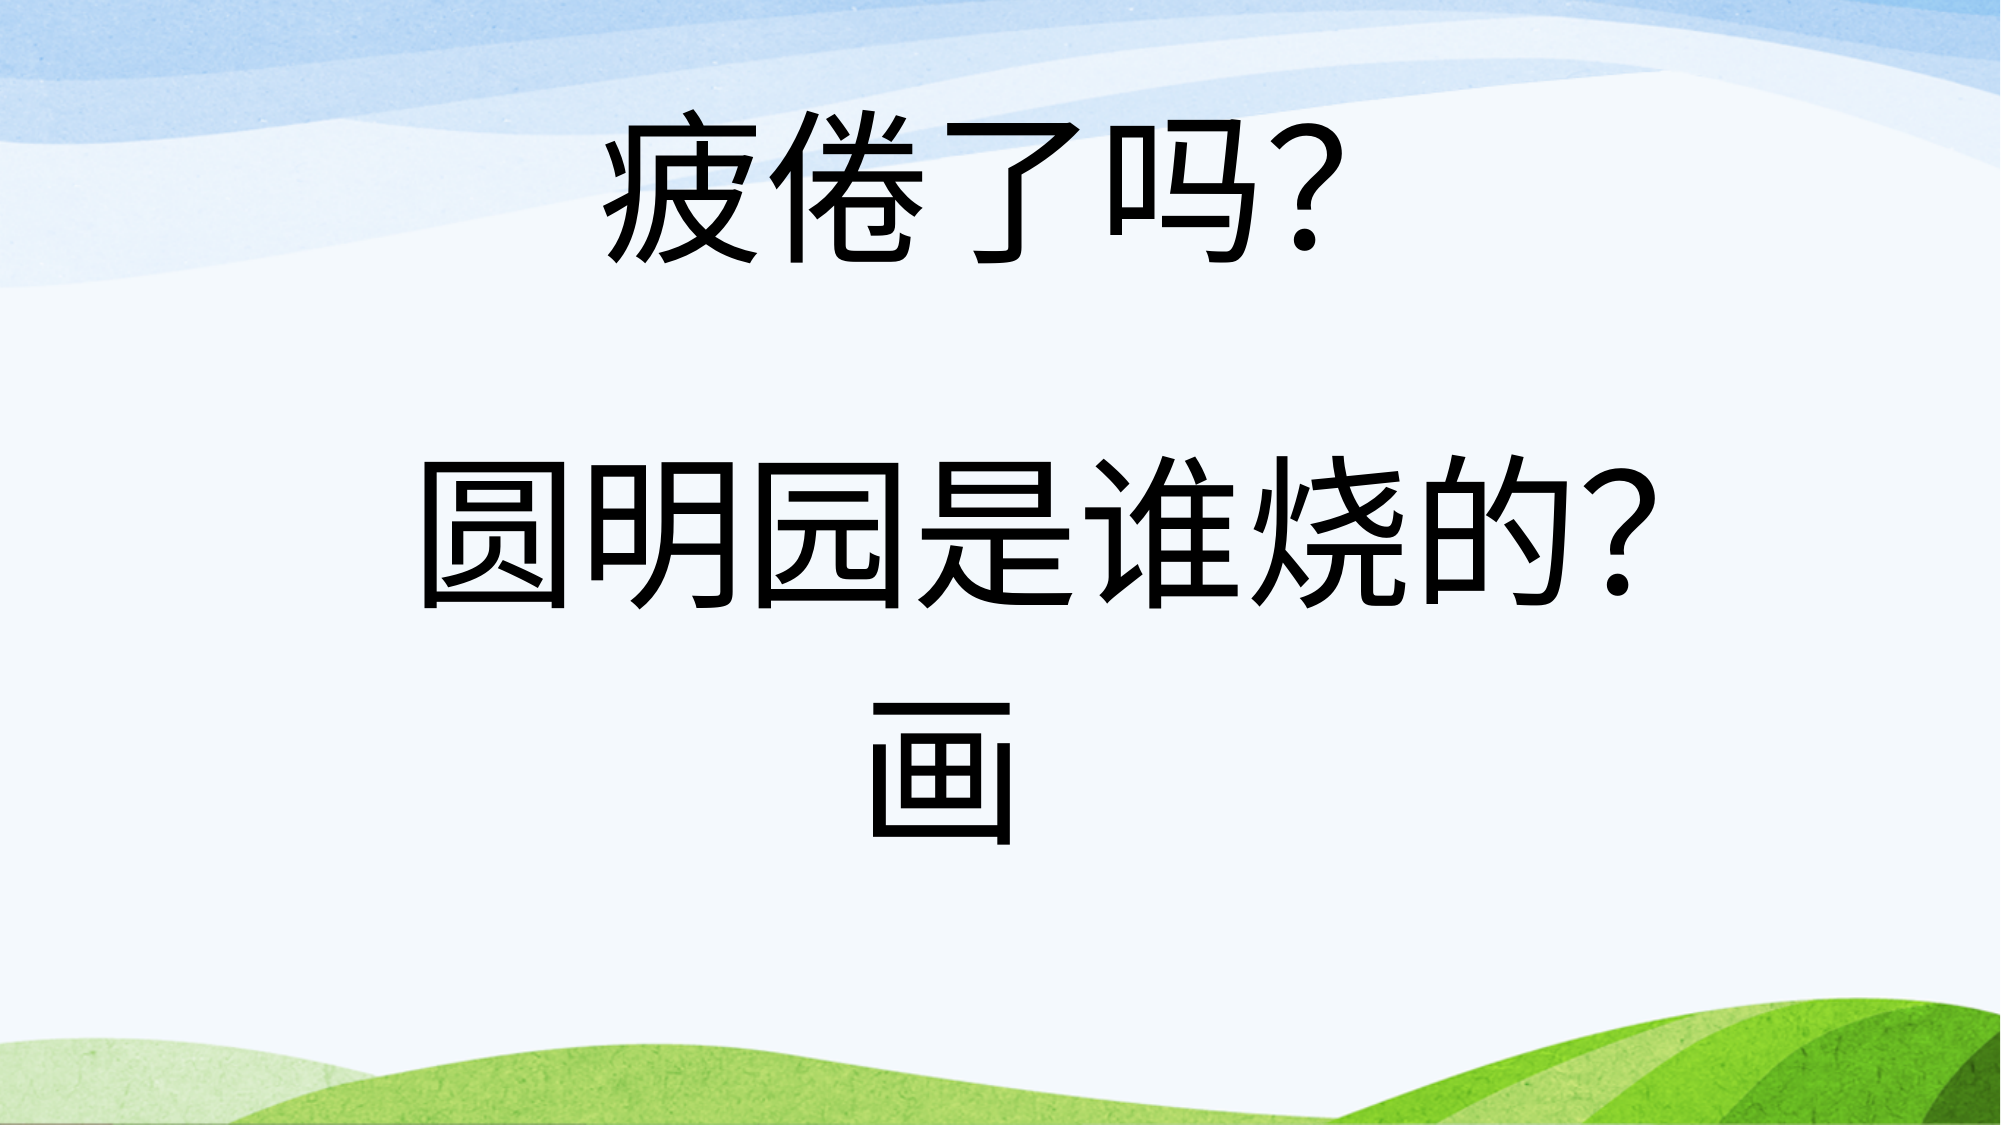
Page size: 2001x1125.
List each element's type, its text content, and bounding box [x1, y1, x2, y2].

picture [0, 0, 2001, 1125]
list 疲倦了吗？ 圆明园是谁烧的？ 画 [58, 75, 1971, 1088]
